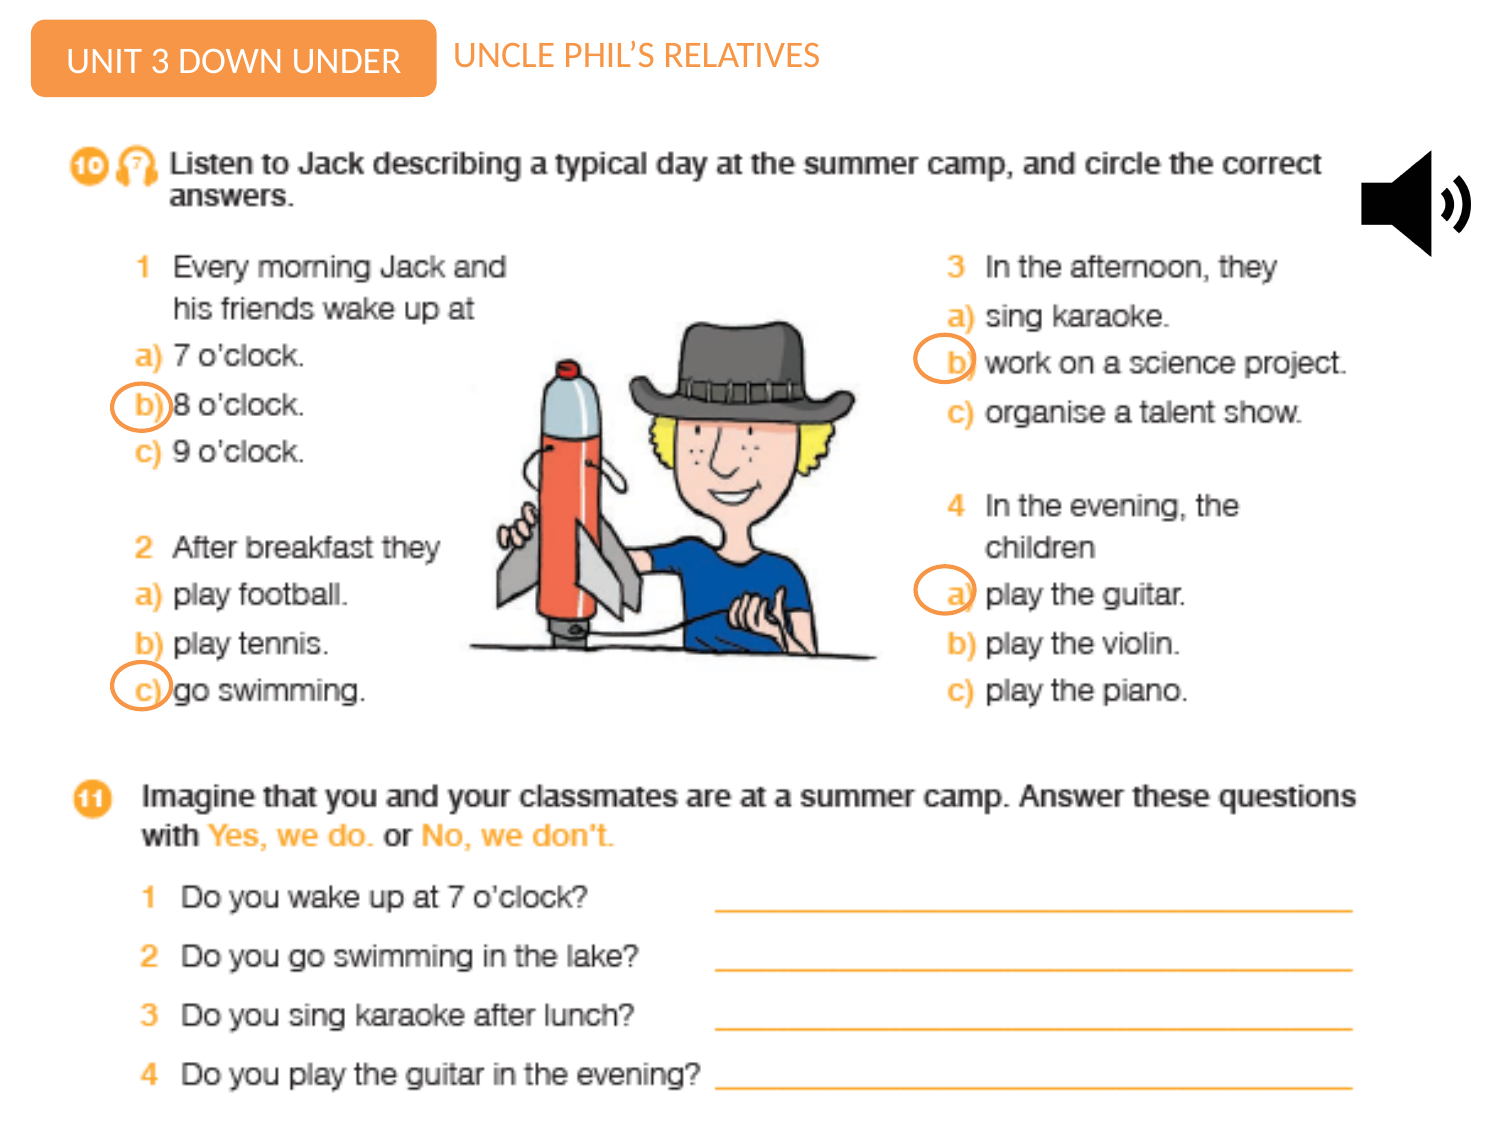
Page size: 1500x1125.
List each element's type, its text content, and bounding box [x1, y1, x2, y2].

text_box UNIT 3 DOWN UNDER [30, 19, 437, 98]
picture [52, 128, 1493, 1123]
text_box UNCLE PHIL’S RELATIVES [438, 22, 836, 127]
